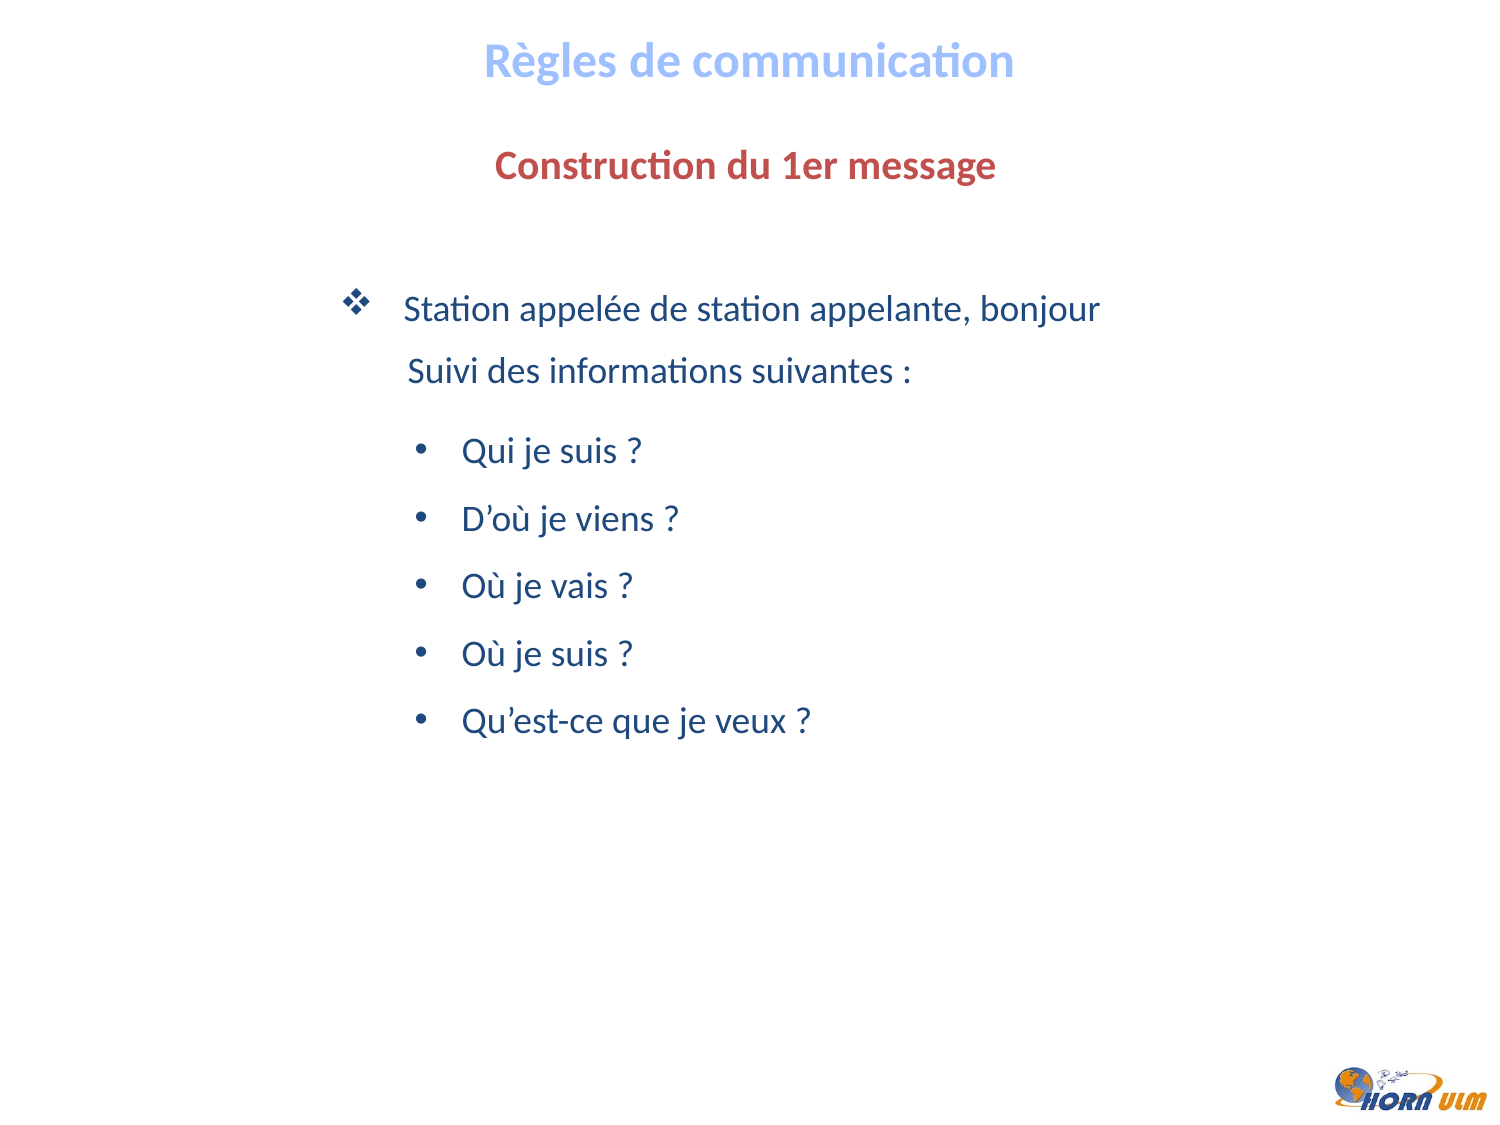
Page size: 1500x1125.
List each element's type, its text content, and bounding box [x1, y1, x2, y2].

text_box Station appelée de station appelante, bonjour Suivi des informations suivantes : Qui je suis ? D’où je viens ? Où je vais ? Où je suis ? Qu’est-ce que je veux ? [249, 272, 1313, 749]
text_box Construction du 1er message [124, 116, 1368, 210]
text_box Règles de communication [37, 0, 1463, 116]
picture [1323, 1057, 1500, 1123]
